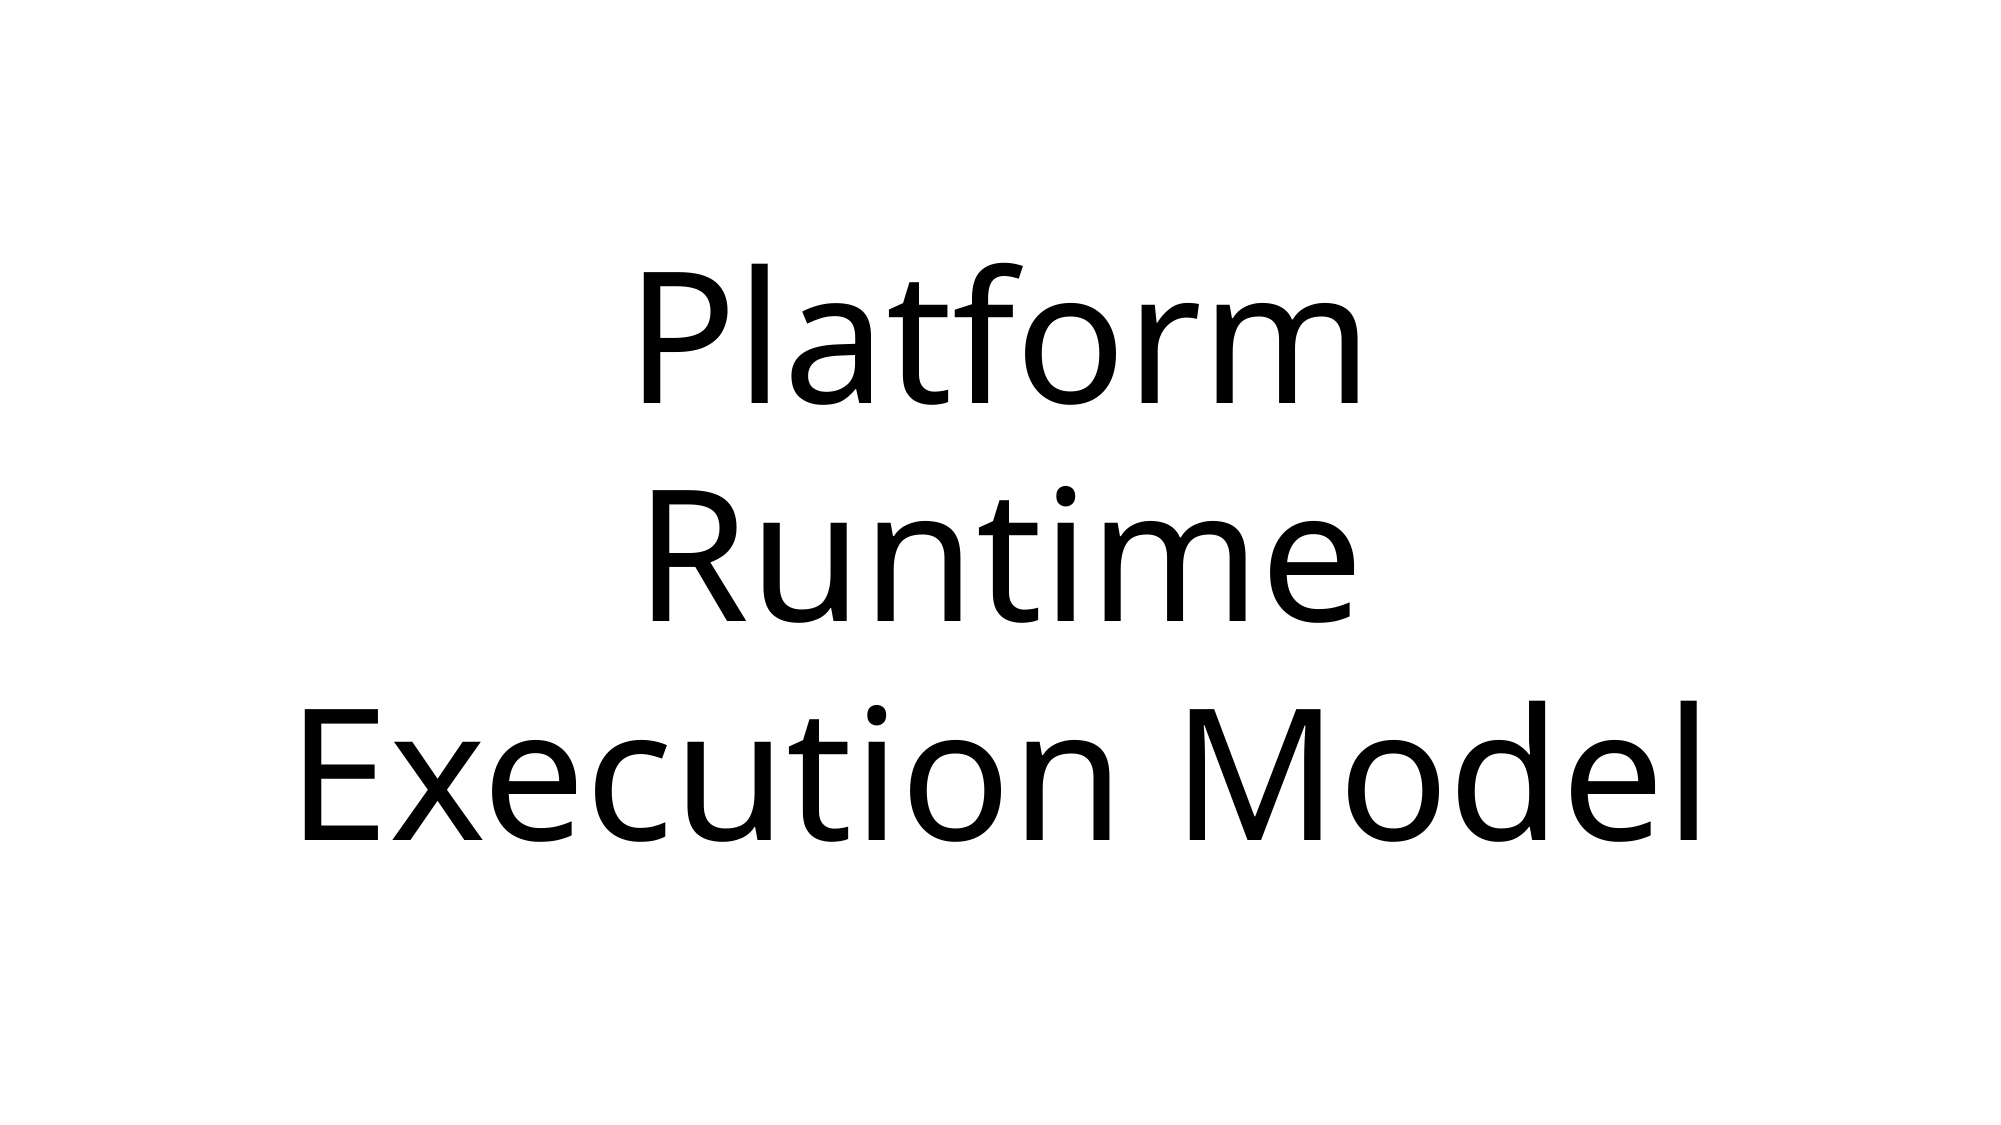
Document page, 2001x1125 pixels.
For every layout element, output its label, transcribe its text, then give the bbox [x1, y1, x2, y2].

list Platform Runtime Execution Model [0, 0, 2000, 1125]
